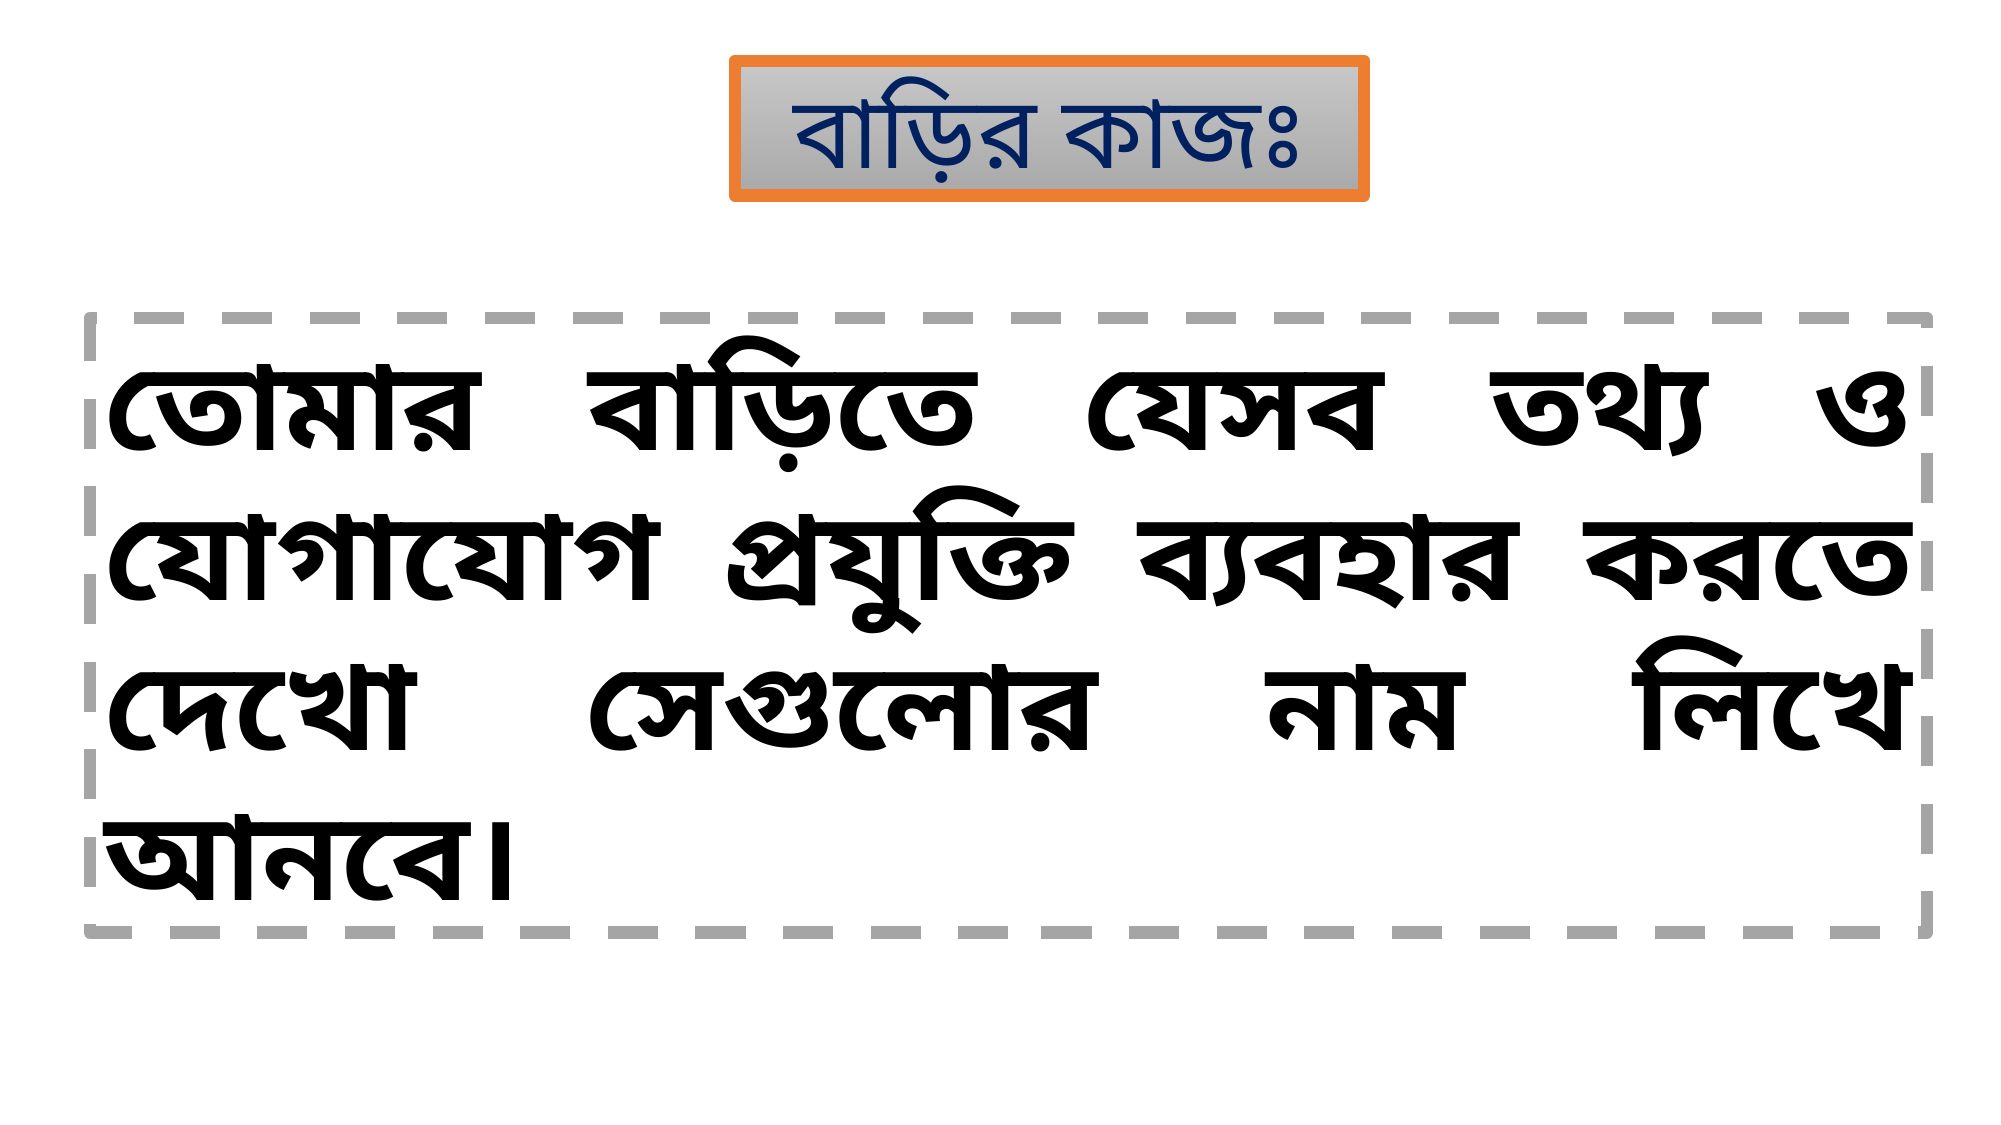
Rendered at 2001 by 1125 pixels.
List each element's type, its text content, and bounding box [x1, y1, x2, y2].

text_box তোমার বাড়িতে যেসব তথ্য ও যোগাযোগ প্রযুক্তি ব্যবহার করতে দেখো সেগুলোর নাম লিখে আনবে। [90, 317, 1927, 933]
text_box বাড়ির কাজঃ [735, 60, 1364, 196]
